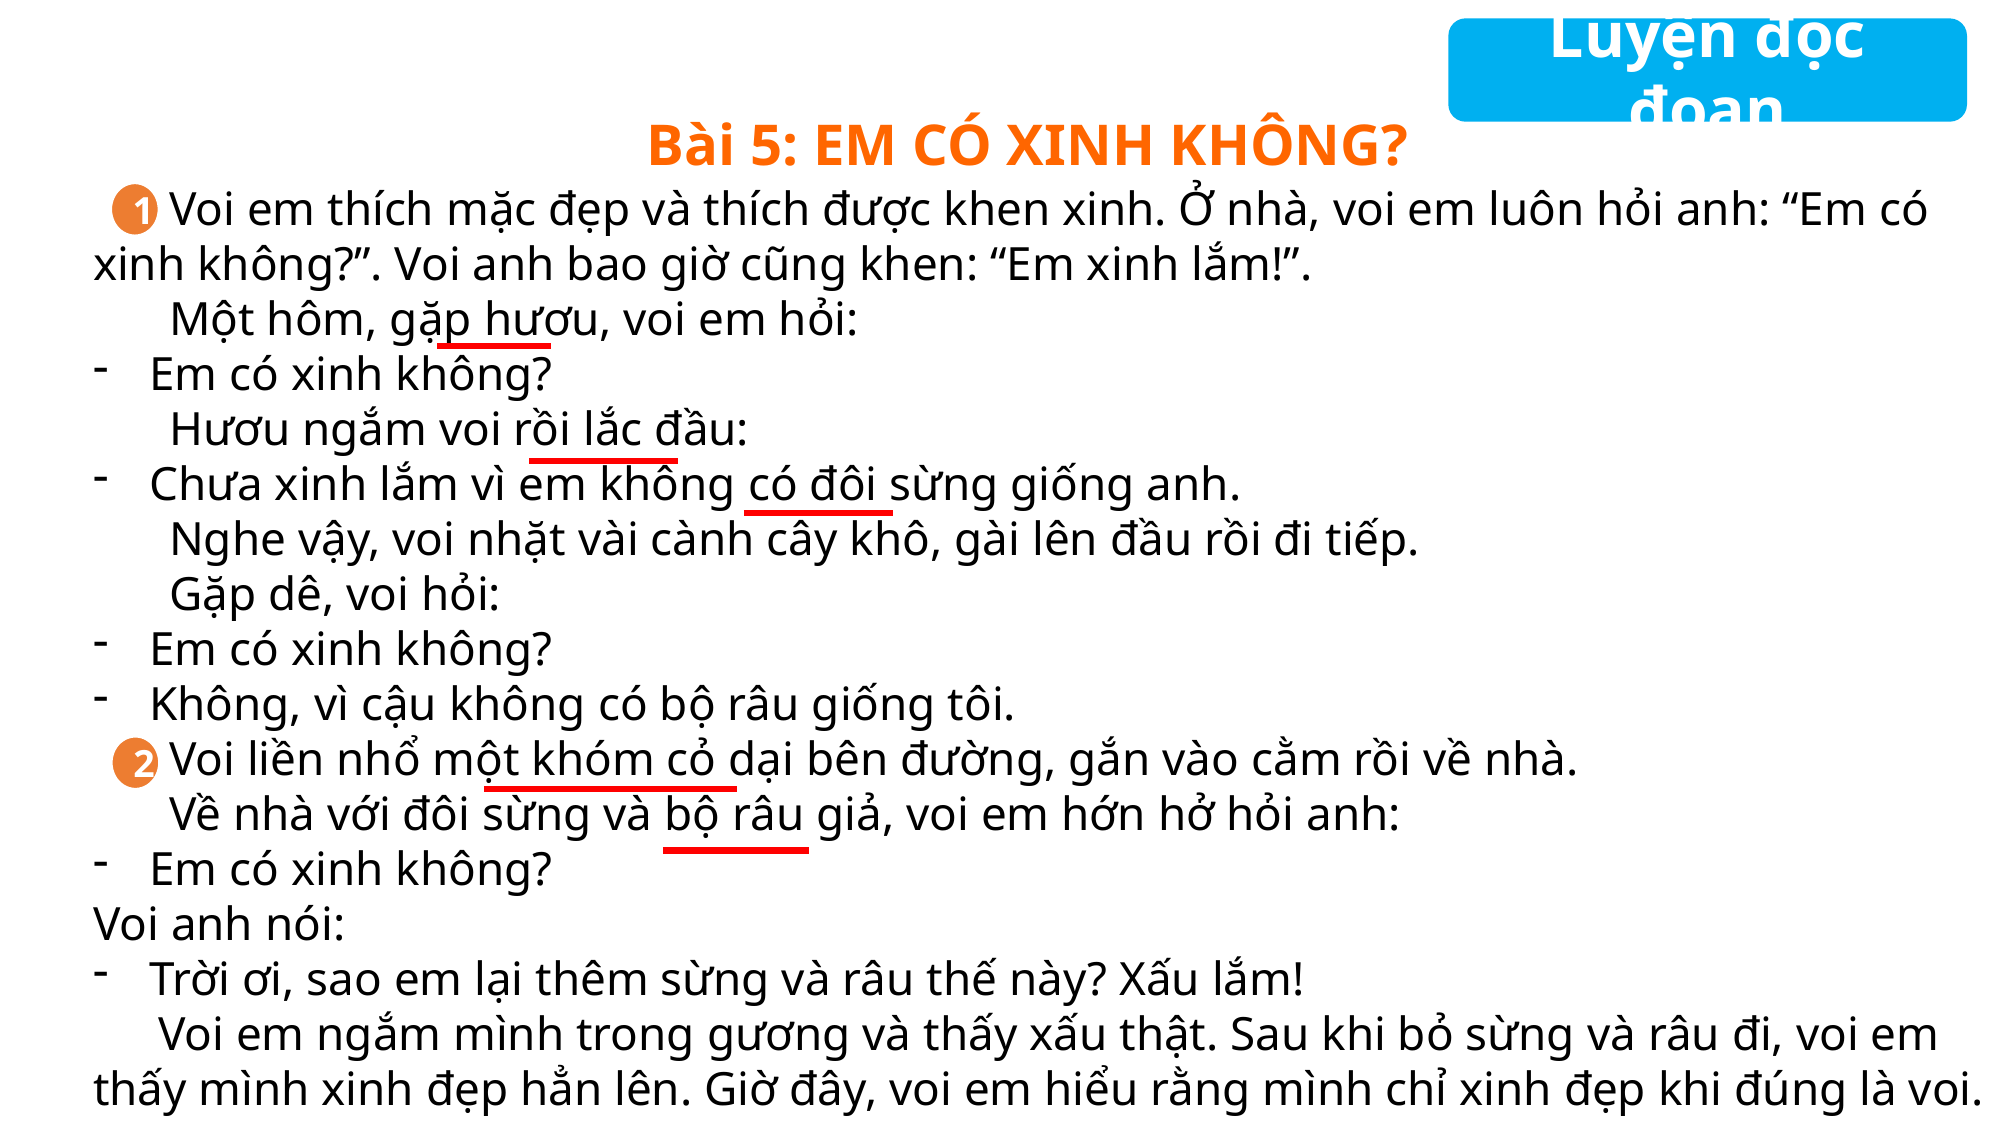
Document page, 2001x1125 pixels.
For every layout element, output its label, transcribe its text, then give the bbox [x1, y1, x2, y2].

text_box Bài 5: EM CÓ XINH KHÔNG? [0, 101, 1921, 185]
text_box 1 [109, 182, 160, 237]
text_box Luyện đọc đoạn [1447, 17, 1969, 123]
text_box 2 [110, 735, 161, 790]
text_box Voi em thích mặc đẹp và thích được khen xinh. Ở nhà, voi em luôn hỏi anh: “Em có xinh không?”. Voi anh bao giờ cũng khen: “Em xinh lắm!”. Một hôm, gặp hươu, voi em hỏi: Em có xinh không? Hươu ngắm voi rồi lắc đầu: Chưa xinh lắm vì em không có đôi sừng giống anh. Nghe vậy, voi nhặt vài cành cây khô, gài lên đầu rồi đi tiếp. Gặp dê, voi hỏi: Em có xinh không? Không, vì cậu không có bộ râu giống tôi. Voi liền nhổ một khóm cỏ dại bên đường, gắn vào cằm rồi về nhà. Về nhà với đôi sừng và bộ râu giả, voi em hớn hở hỏi anh: Em có xinh không? Voi anh nói: Trời ơi, sao em lại thêm sừng và râu thế này? Xấu lắm! Voi em ngắm mình trong gương và thấy xấu thật. Sau khi bỏ sừng và râu đi, voi em thấy mình xinh đẹp hẳn lên. Giờ đây, voi em hiểu rằng mình chỉ xinh đẹp khi đúng là voi. [78, 172, 2000, 1125]
